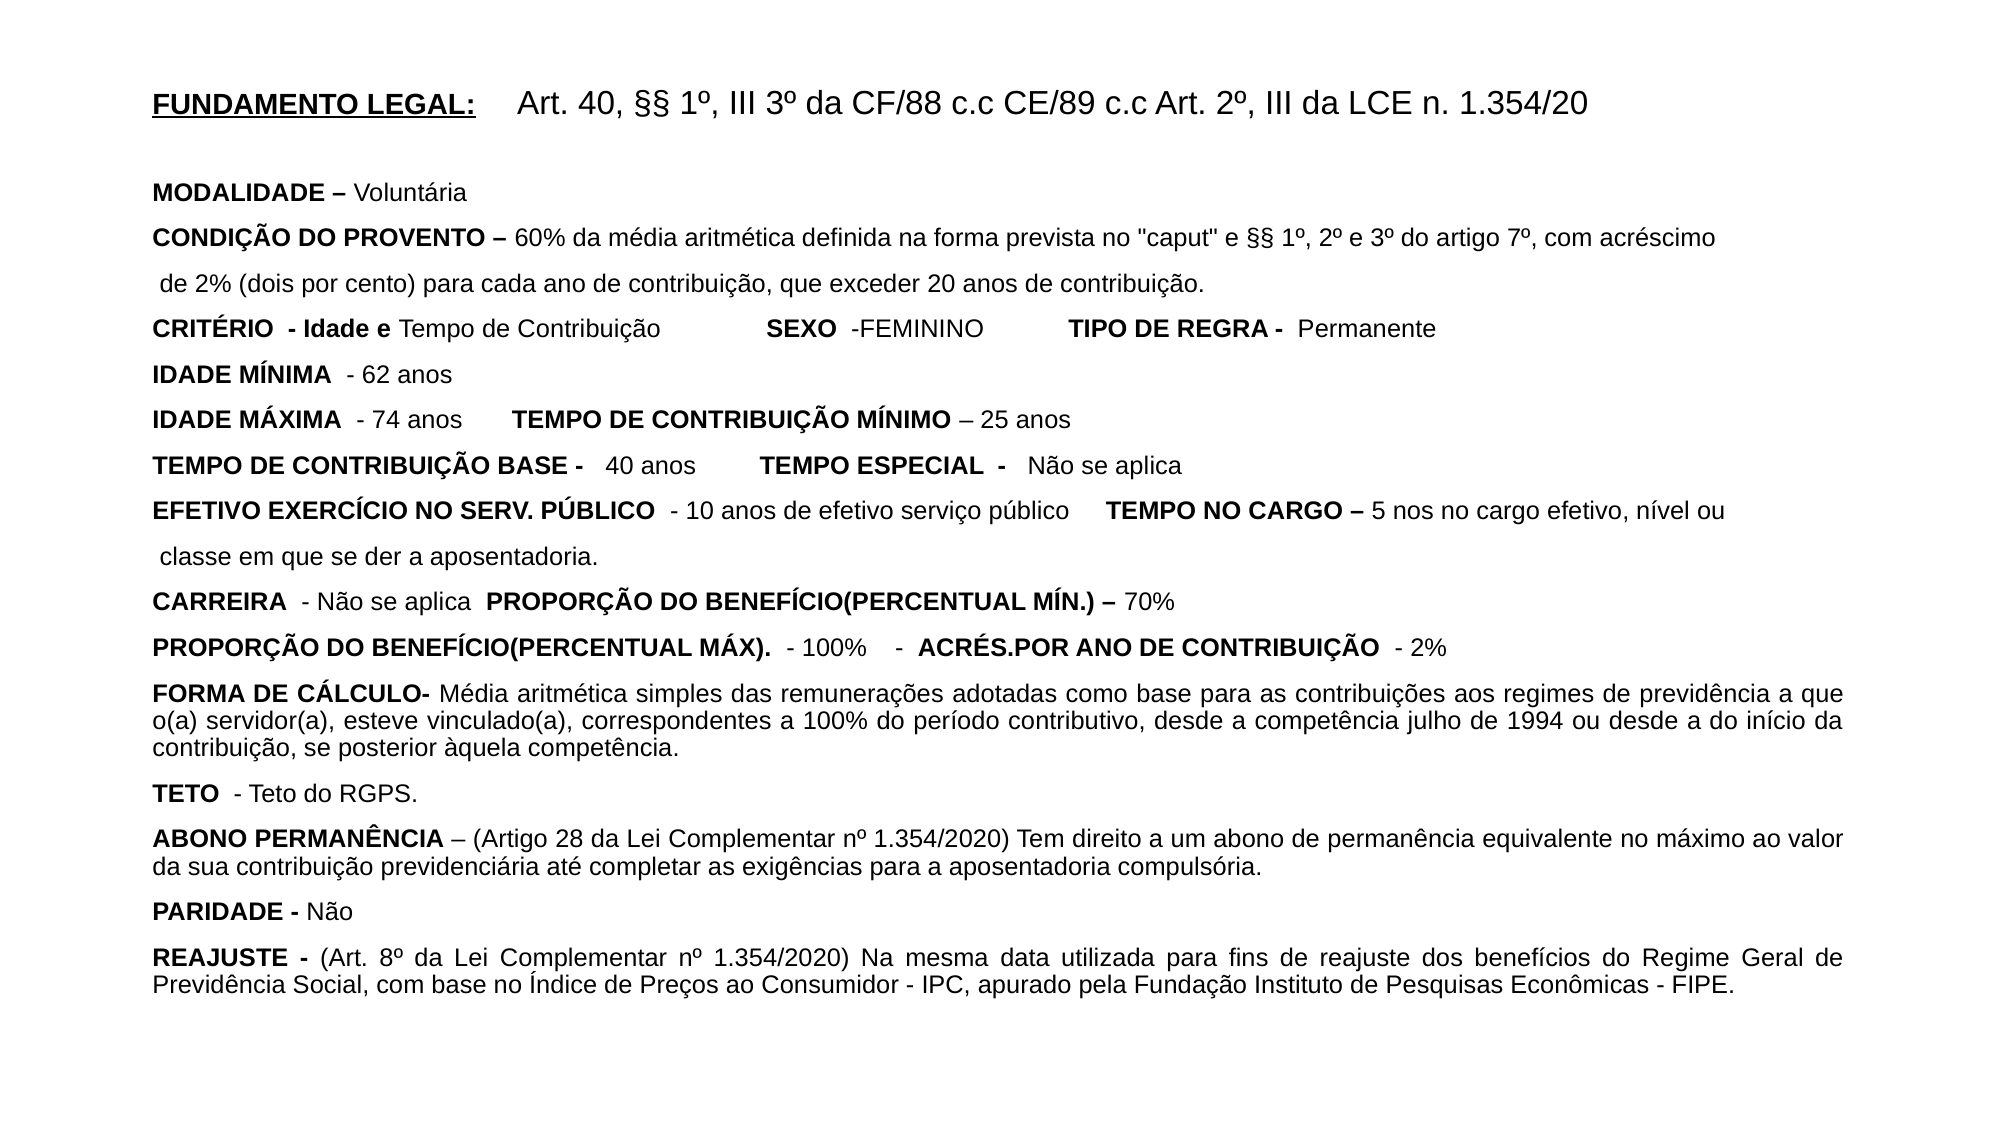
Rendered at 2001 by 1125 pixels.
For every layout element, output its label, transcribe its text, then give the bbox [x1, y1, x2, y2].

title FUNDAMENTO LEGAL: Art. 40, §§ 1º, III 3º da CF/88 c.c CE/89 c.c Art. 2º, III da LCE n. 1.354/20 [137, 59, 1863, 148]
list MODALIDADE – Voluntária CONDIÇÃO DO PROVENTO – 60% da média aritmética definida na forma prevista no "caput" e §§ 1º, 2º e 3º do artigo 7º, com acréscimo de 2% (dois por cento) para cada ano de contribuição, que exceder 20 anos de contribuição. CRITÉRIO - Idade e Tempo de Contribuição SEXO -FEMININO TIPO DE REGRA - Permanente IDADE MÍNIMA - 62 anos IDADE MÁXIMA - 74 anos TEMPO DE CONTRIBUIÇÃO MÍNIMO – 25 anos TEMPO DE CONTRIBUIÇÃO BASE - 40 anos TEMPO ESPECIAL - Não se aplica EFETIVO EXERCÍCIO NO SERV. PÚBLICO - 10 anos de efetivo serviço público TEMPO NO CARGO – 5 nos no cargo efetivo, nível ou classe em que se der a aposentadoria. CARREIRA - Não se aplica PROPORÇÃO DO BENEFÍCIO(PERCENTUAL MÍN.) – 70% PROPORÇÃO DO BENEFÍCIO(PERCENTUAL MÁX). - 100% - ACRÉS.POR ANO DE CONTRIBUIÇÃO - 2% FORMA DE CÁLCULO- Média aritmética simples das remunerações adotadas como base para as contribuições aos regimes de previdência a que o(a) servidor(a), esteve vinculado(a), correspondentes a 100% do período contributivo, desde a competência julho de 1994 ou desde a do início da contribuição, se posterior àquela competência. TETO - Teto do RGPS. ABONO PERMANÊNCIA – (Artigo 28 da Lei Complementar nº 1.354/2020) Tem direito a um abono de permanência equivalente no máximo ao valor da sua contribuição previdenciária até completar as exigências para a aposentadoria compulsória. PARIDADE - Não REAJUSTE - (Art. 8º da Lei Complementar nº 1.354/2020) Na mesma data utilizada para fins de reajuste dos benefícios do Regime Geral de Previdência Social, com base no Índice de Preços ao Consumidor - IPC, apurado pela Fundação Instituto de Pesquisas Econômicas - FIPE. [137, 171, 1863, 1014]
